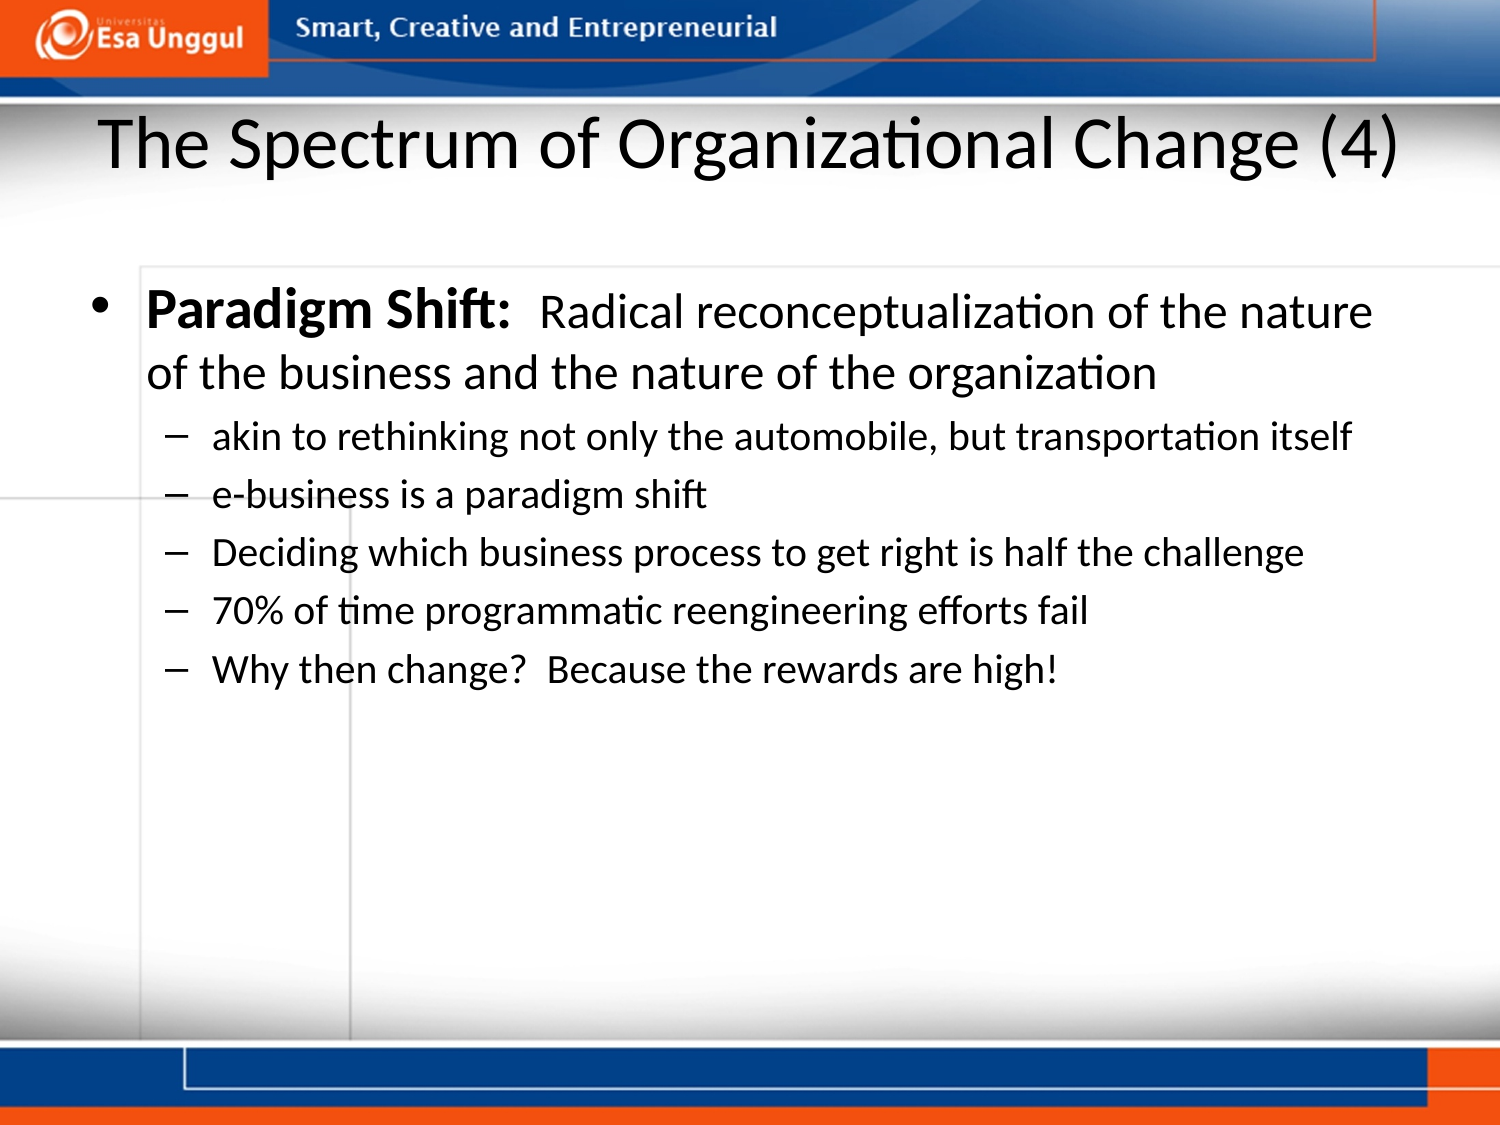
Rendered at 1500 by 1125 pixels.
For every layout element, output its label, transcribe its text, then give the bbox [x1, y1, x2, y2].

title The Spectrum of Organizational Change (4) [75, 45, 1425, 233]
picture [0, 0, 1500, 1125]
list Paradigm Shift: Radical reconceptualization of the nature of the business and the nature of the organization akin to rethinking not only the automobile, but transportation itself e-business is a paradigm shift Deciding which business process to get right is half the challenge 70% of time programmatic reengineering efforts fail Why then change? Because the rewards are high! [75, 262, 1425, 1005]
